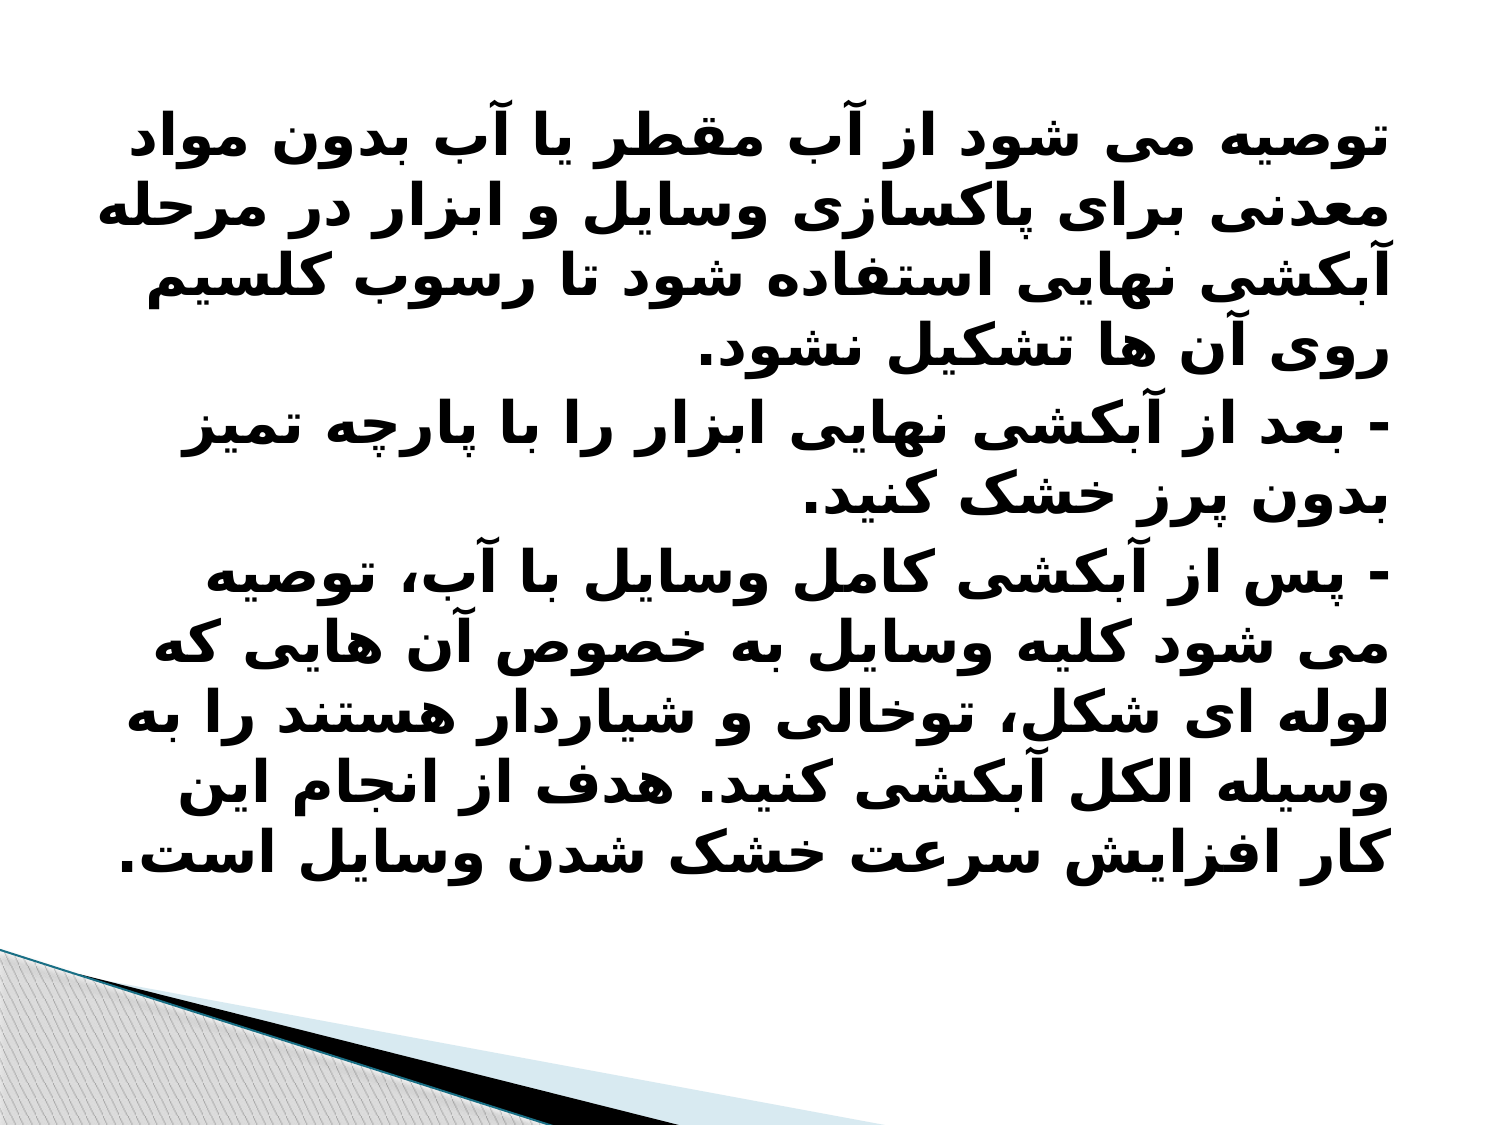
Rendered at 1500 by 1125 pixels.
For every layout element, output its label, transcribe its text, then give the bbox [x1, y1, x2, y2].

list توصیه می شود از آب مقطر یا آب بدون مواد معدنی برای پاکسازی وسایل و ابزار در مرحله آبکشی نهایی استفاده شود تا رسوب کلسیم روی آن ها تشکیل نشود. - بعد از آبکشی نهایی ابزار را با پارچه تمیز بدون پرز خشک کنید. - پس از آبکشی کامل وسایل با آب، توصیه می شود کلیه وسایل به خصوص آن هایی که لوله ای شکل، توخالی و شیاردار هستند را به وسیله الکل آبکشی کنید. هدف از انجام این کار افزایش سرعت خشک شدن وسایل است. [75, 90, 1425, 986]
